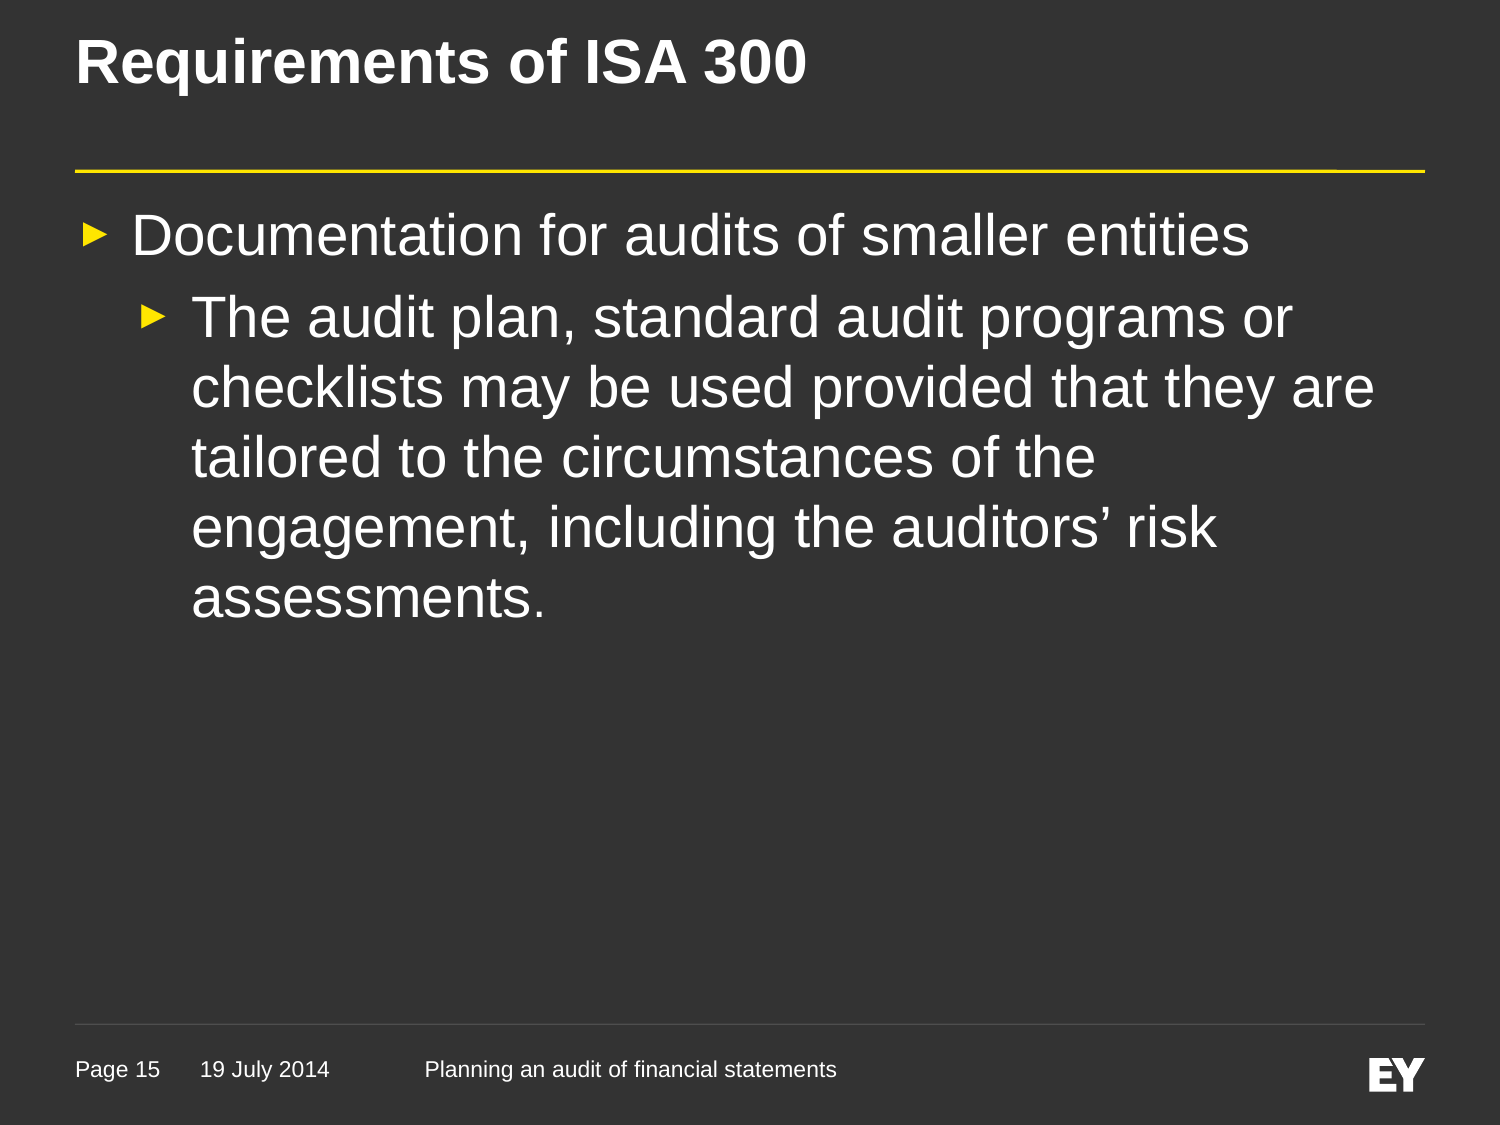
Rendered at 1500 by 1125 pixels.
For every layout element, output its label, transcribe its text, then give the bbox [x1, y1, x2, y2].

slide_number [199, 1051, 395, 1085]
title Requirements of ISA 300 [75, 33, 1425, 175]
footer Planning an audit of financial statements [424, 1051, 988, 1085]
list Documentation for audits of smaller entities The audit plan, standard audit programs or checklists may be used provided that they are tailored to the circumstances of the engagement, including the auditors’ risk assessments. [75, 197, 1425, 969]
